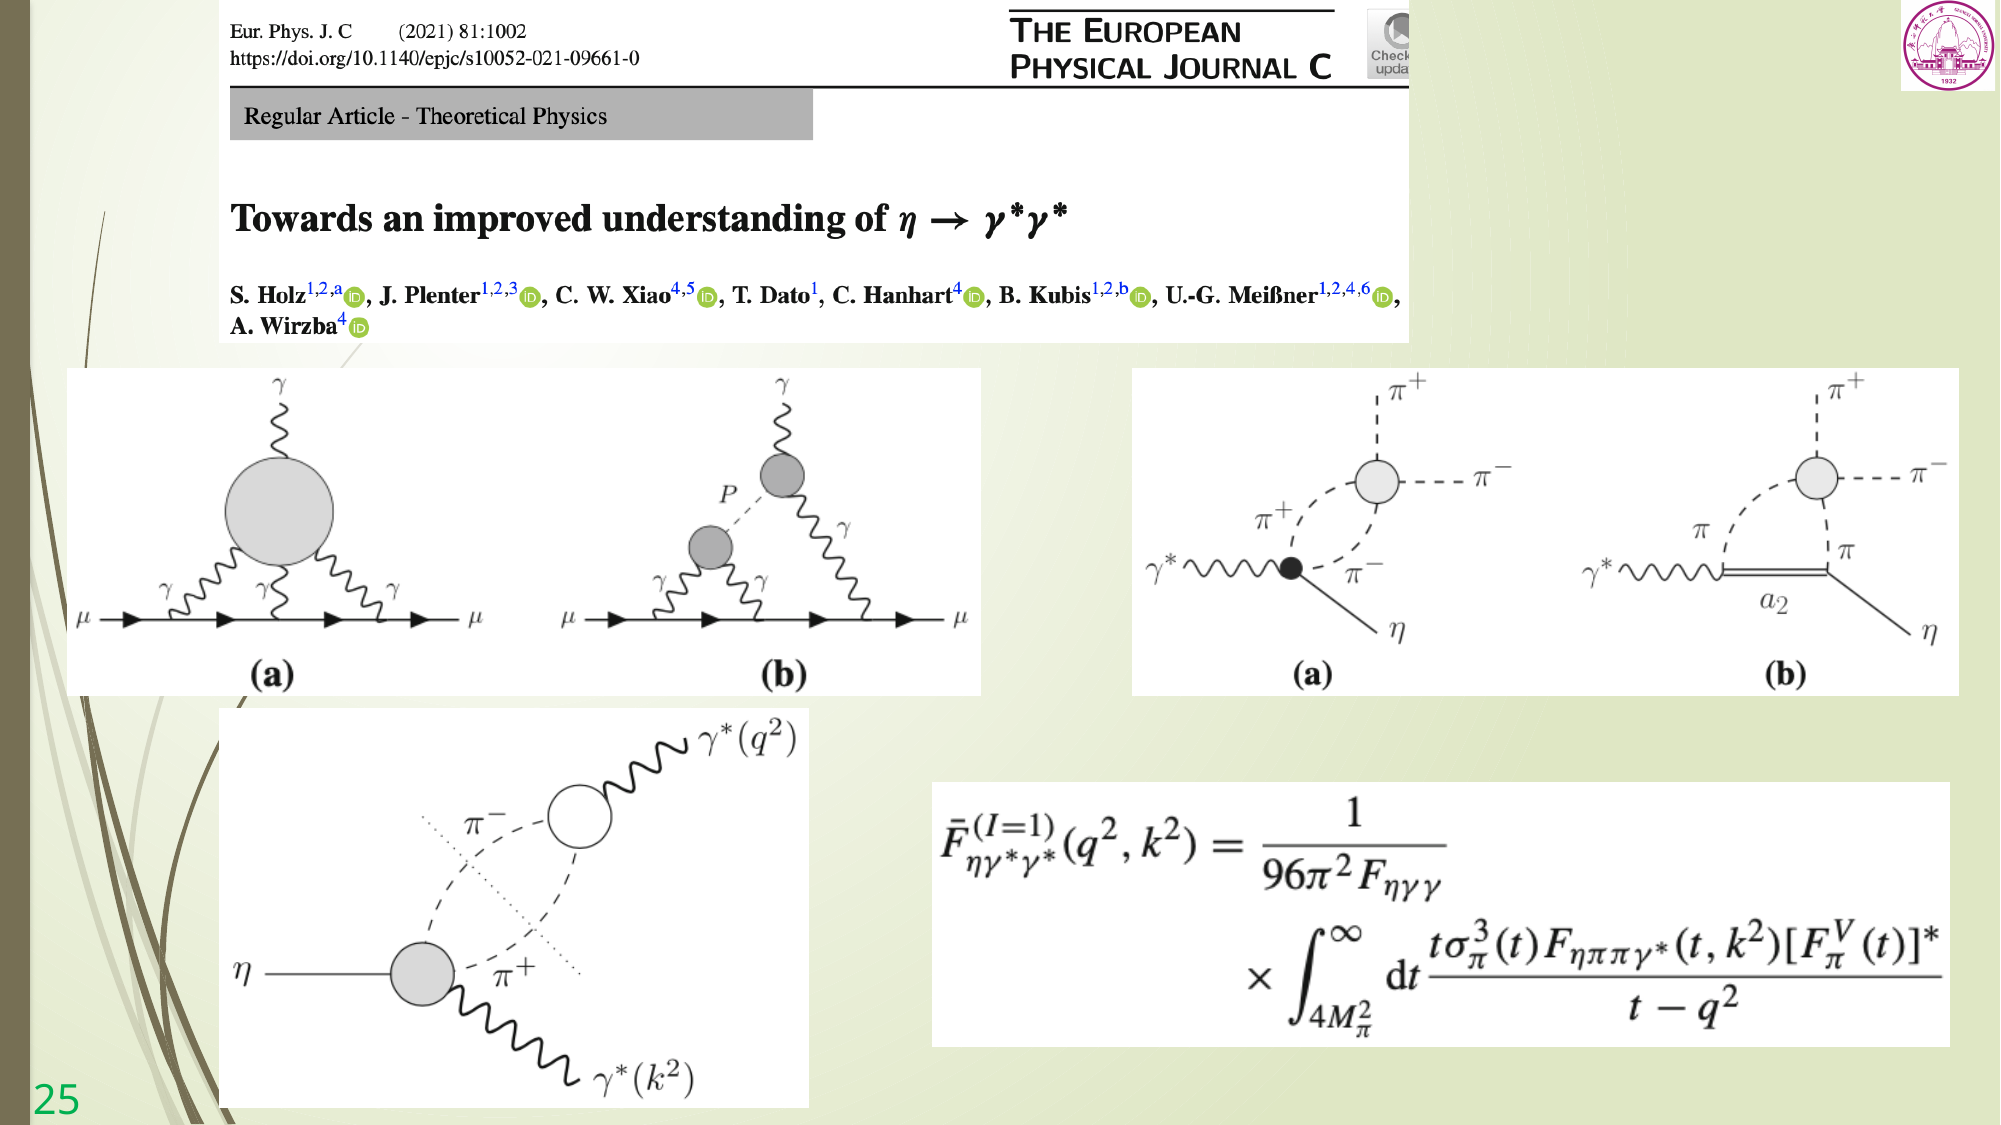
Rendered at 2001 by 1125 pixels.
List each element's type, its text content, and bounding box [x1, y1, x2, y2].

picture [1901, 0, 1996, 91]
picture [1132, 368, 1960, 696]
picture [67, 368, 981, 696]
picture [219, 708, 809, 1108]
slide_number 24 [0, 1071, 96, 1125]
picture [219, 0, 1409, 343]
picture [932, 782, 1950, 1047]
